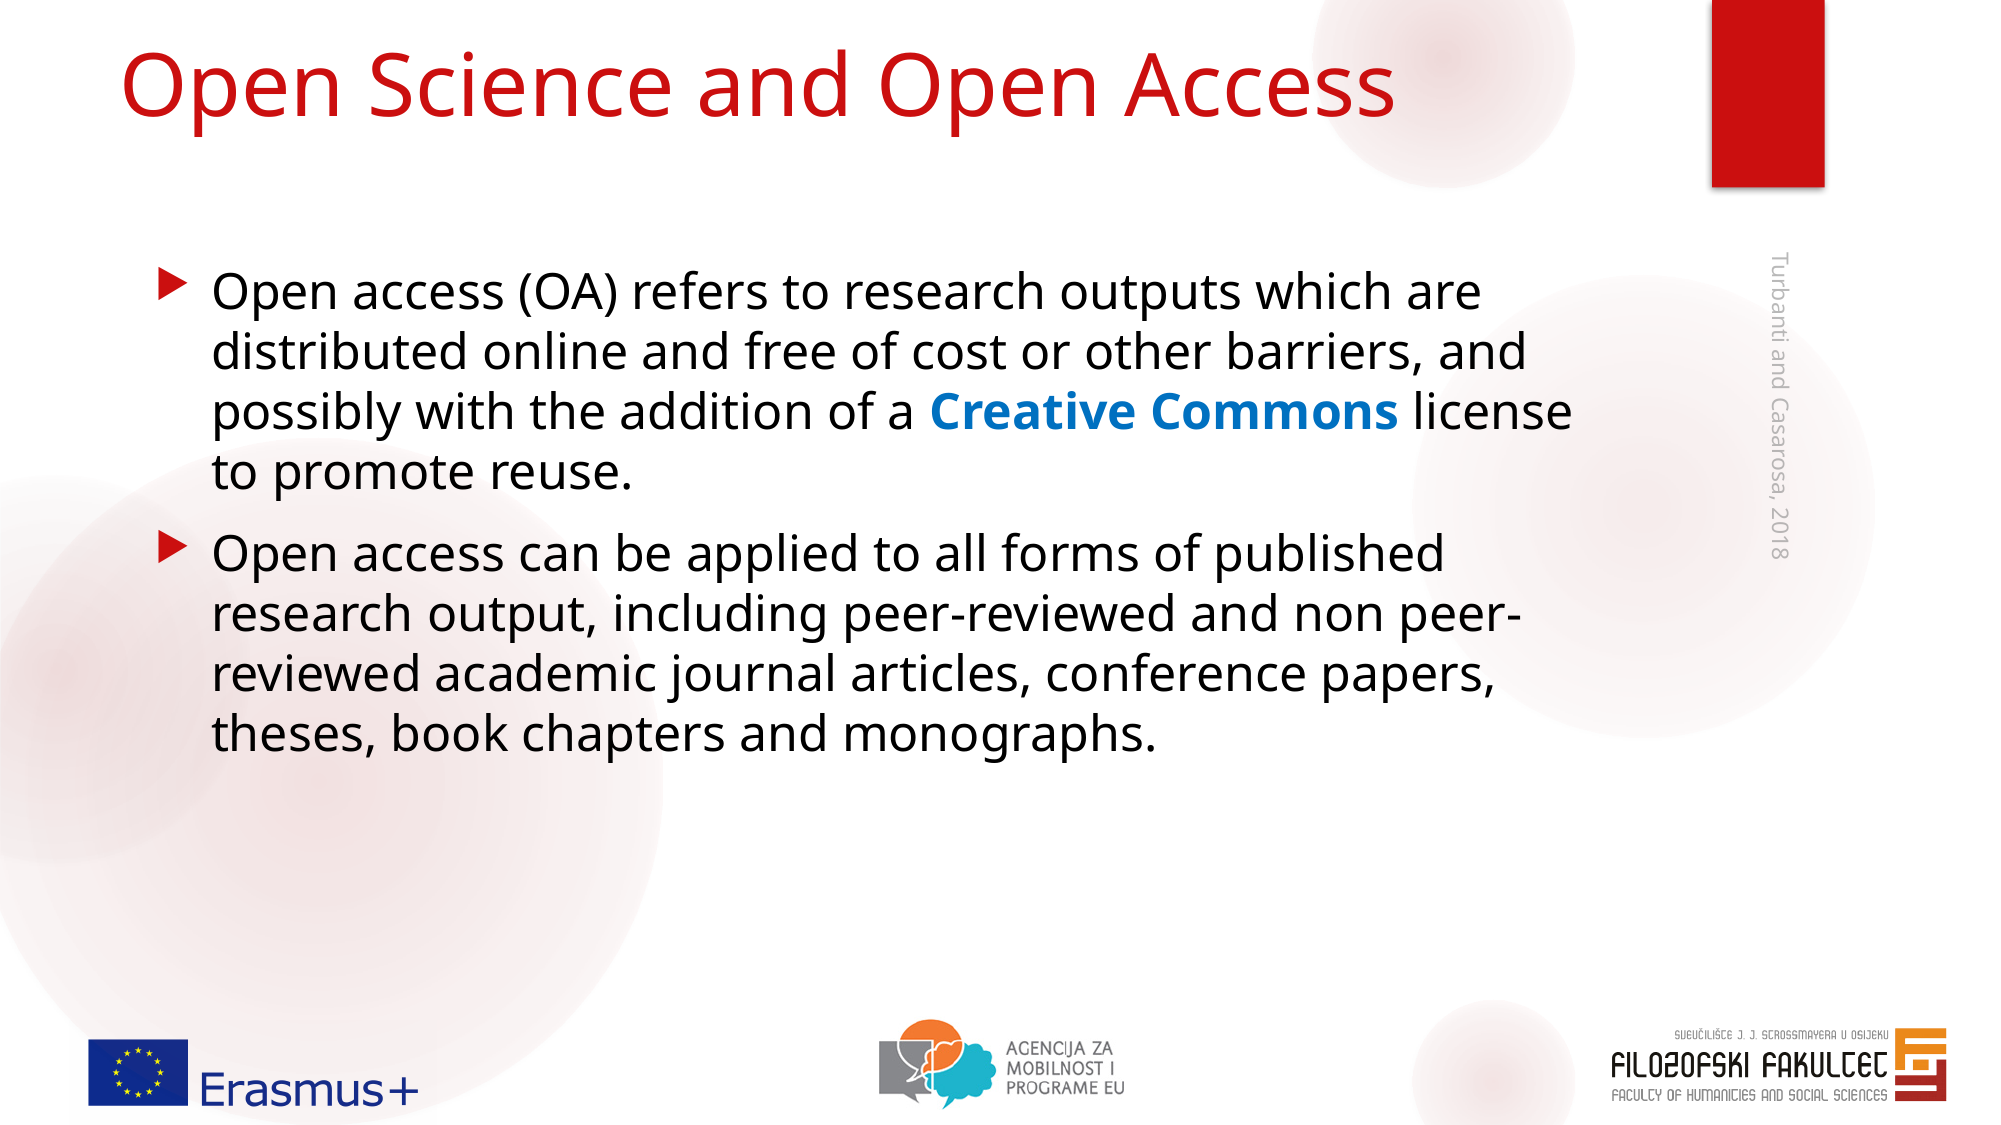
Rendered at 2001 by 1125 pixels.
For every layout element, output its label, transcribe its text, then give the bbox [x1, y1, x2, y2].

picture [879, 999, 1140, 1125]
picture [69, 1020, 437, 1125]
list Open access (OA) refers to research outputs which are distributed online and free of cost or other barriers, and possibly with the addition of a Creative Commons license to promote reuse. Open access can be applied to all forms of published research output, including peer-reviewed and non peer-reviewed academic journal articles, conference papers, theses, book chapters and monographs. [139, 251, 1608, 918]
title Open Science and Open Access [104, 21, 1647, 141]
footer Turbanti and Casarosa, 2018 [1760, 237, 1811, 871]
picture [1610, 1017, 1951, 1112]
